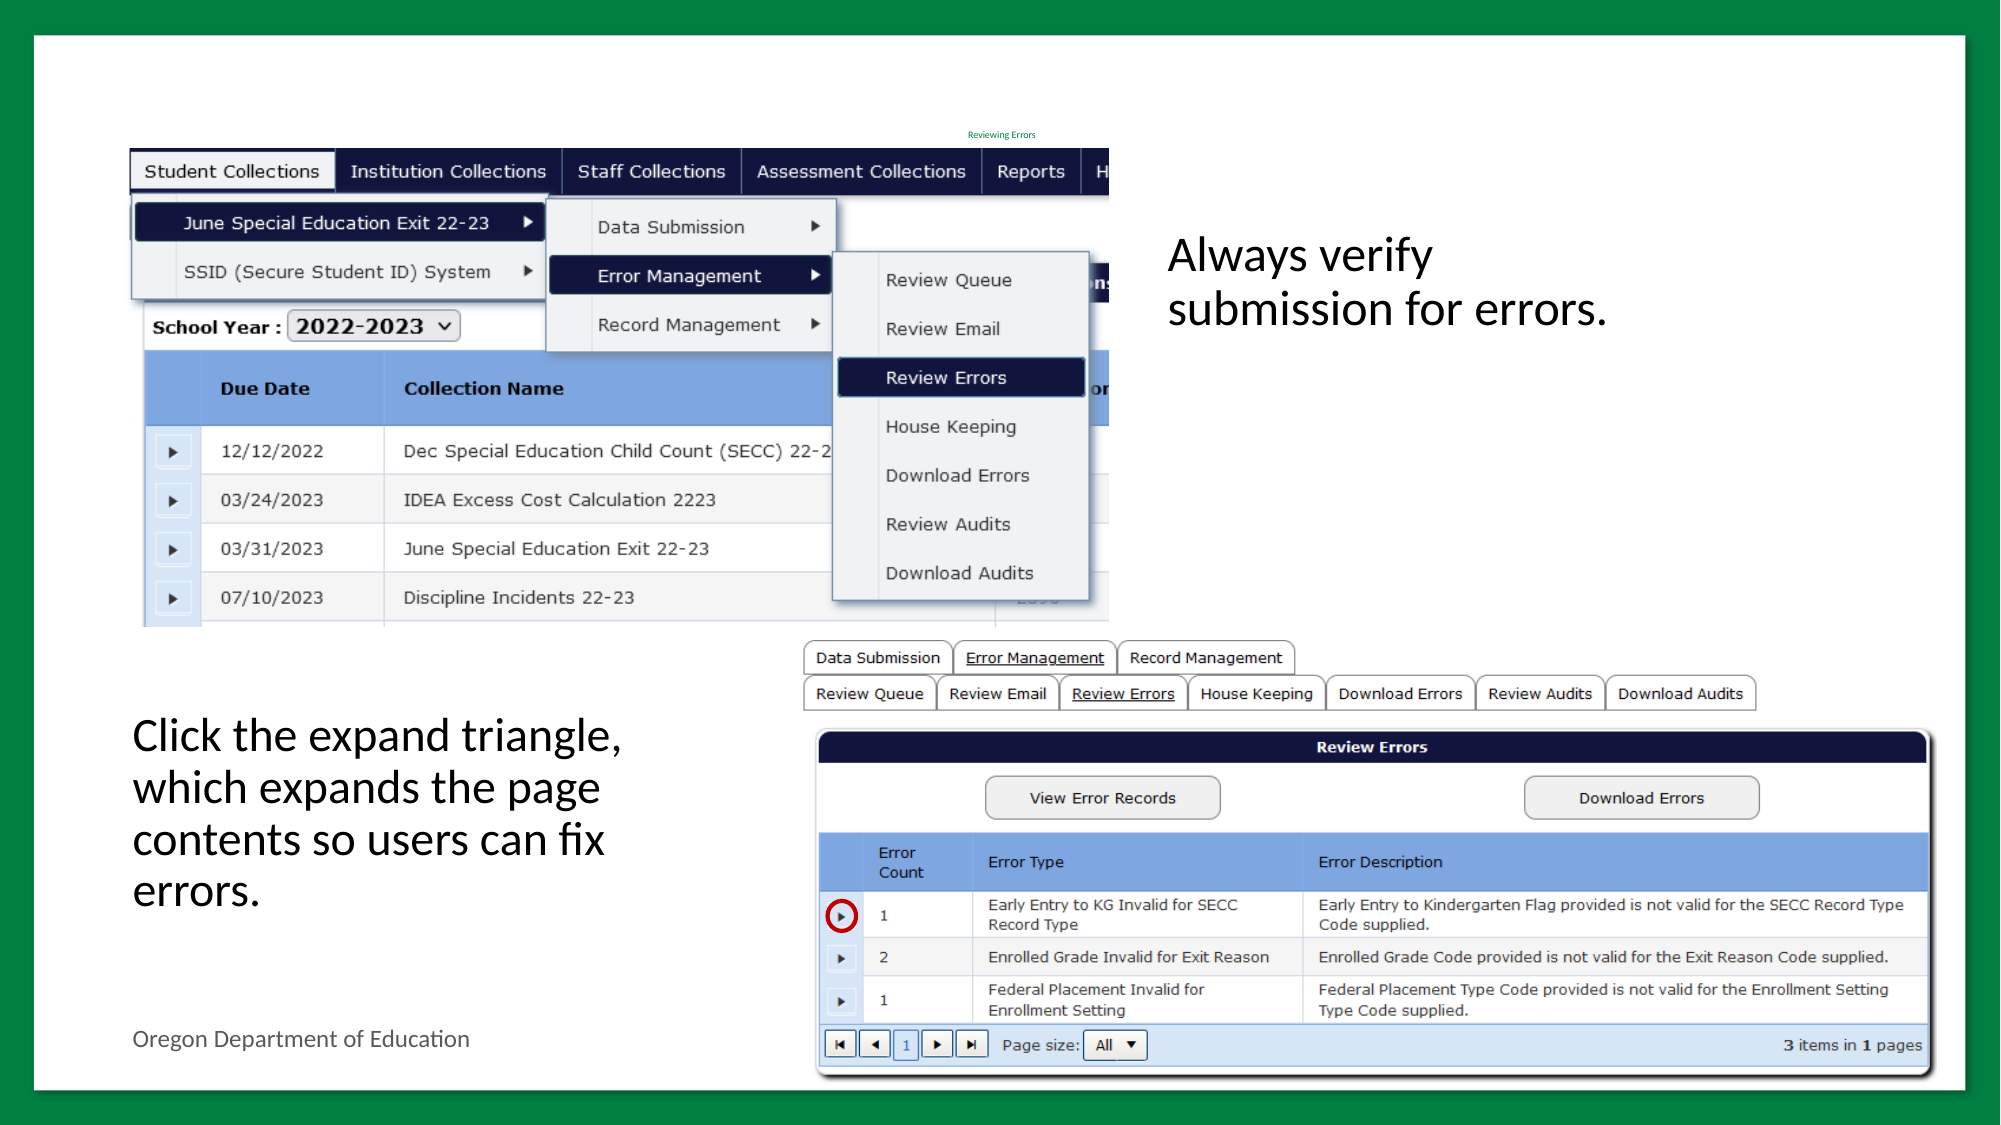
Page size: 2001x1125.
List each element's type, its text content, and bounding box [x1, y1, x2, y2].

text_box Click the expand triangle, which expands the page contents so users can fix errors. [117, 702, 673, 932]
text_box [800, 640, 1937, 1090]
title Reviewing Errors [117, 42, 1887, 149]
picture [127, 148, 1109, 627]
text_box Always verify submission for errors. [1152, 220, 1634, 364]
footer Oregon Department of Education [117, 1007, 588, 1068]
